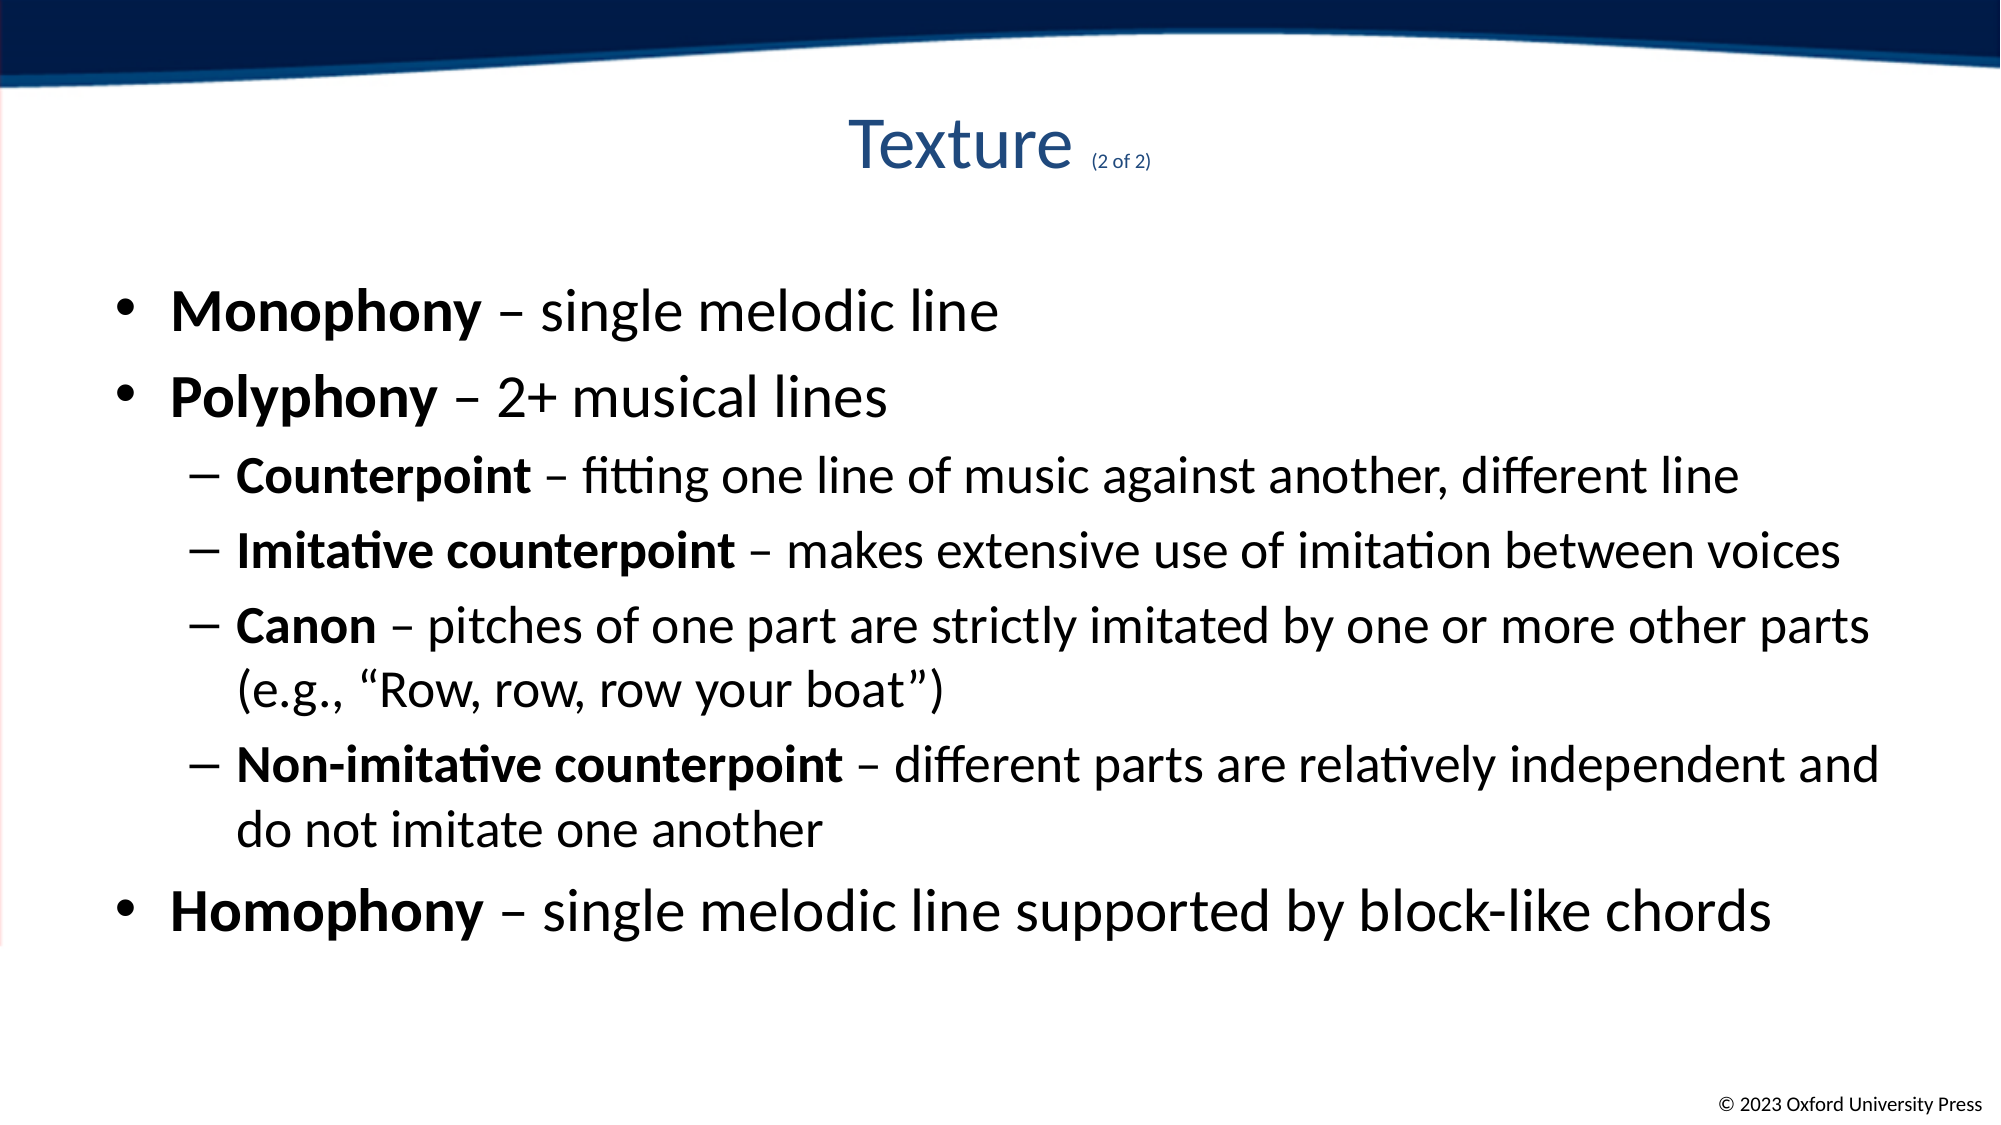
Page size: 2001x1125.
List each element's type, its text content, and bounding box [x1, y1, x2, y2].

title Texture (2 of 2) [99, 45, 1900, 233]
list Monophony – single melodic line Polyphony – 2+ musical lines Counterpoint – fitting one line of music against another, different line Imitative counterpoint – makes extensive use of imitation between voices Canon – pitches of one part are strictly imitated by one or more other parts (e.g., “Row, row, row your boat”) Non-imitative counterpoint – different parts are relatively independent and do not imitate one another Homophony – single melodic line supported by block-like chords [99, 262, 1900, 1005]
picture [0, 0, 2000, 1125]
